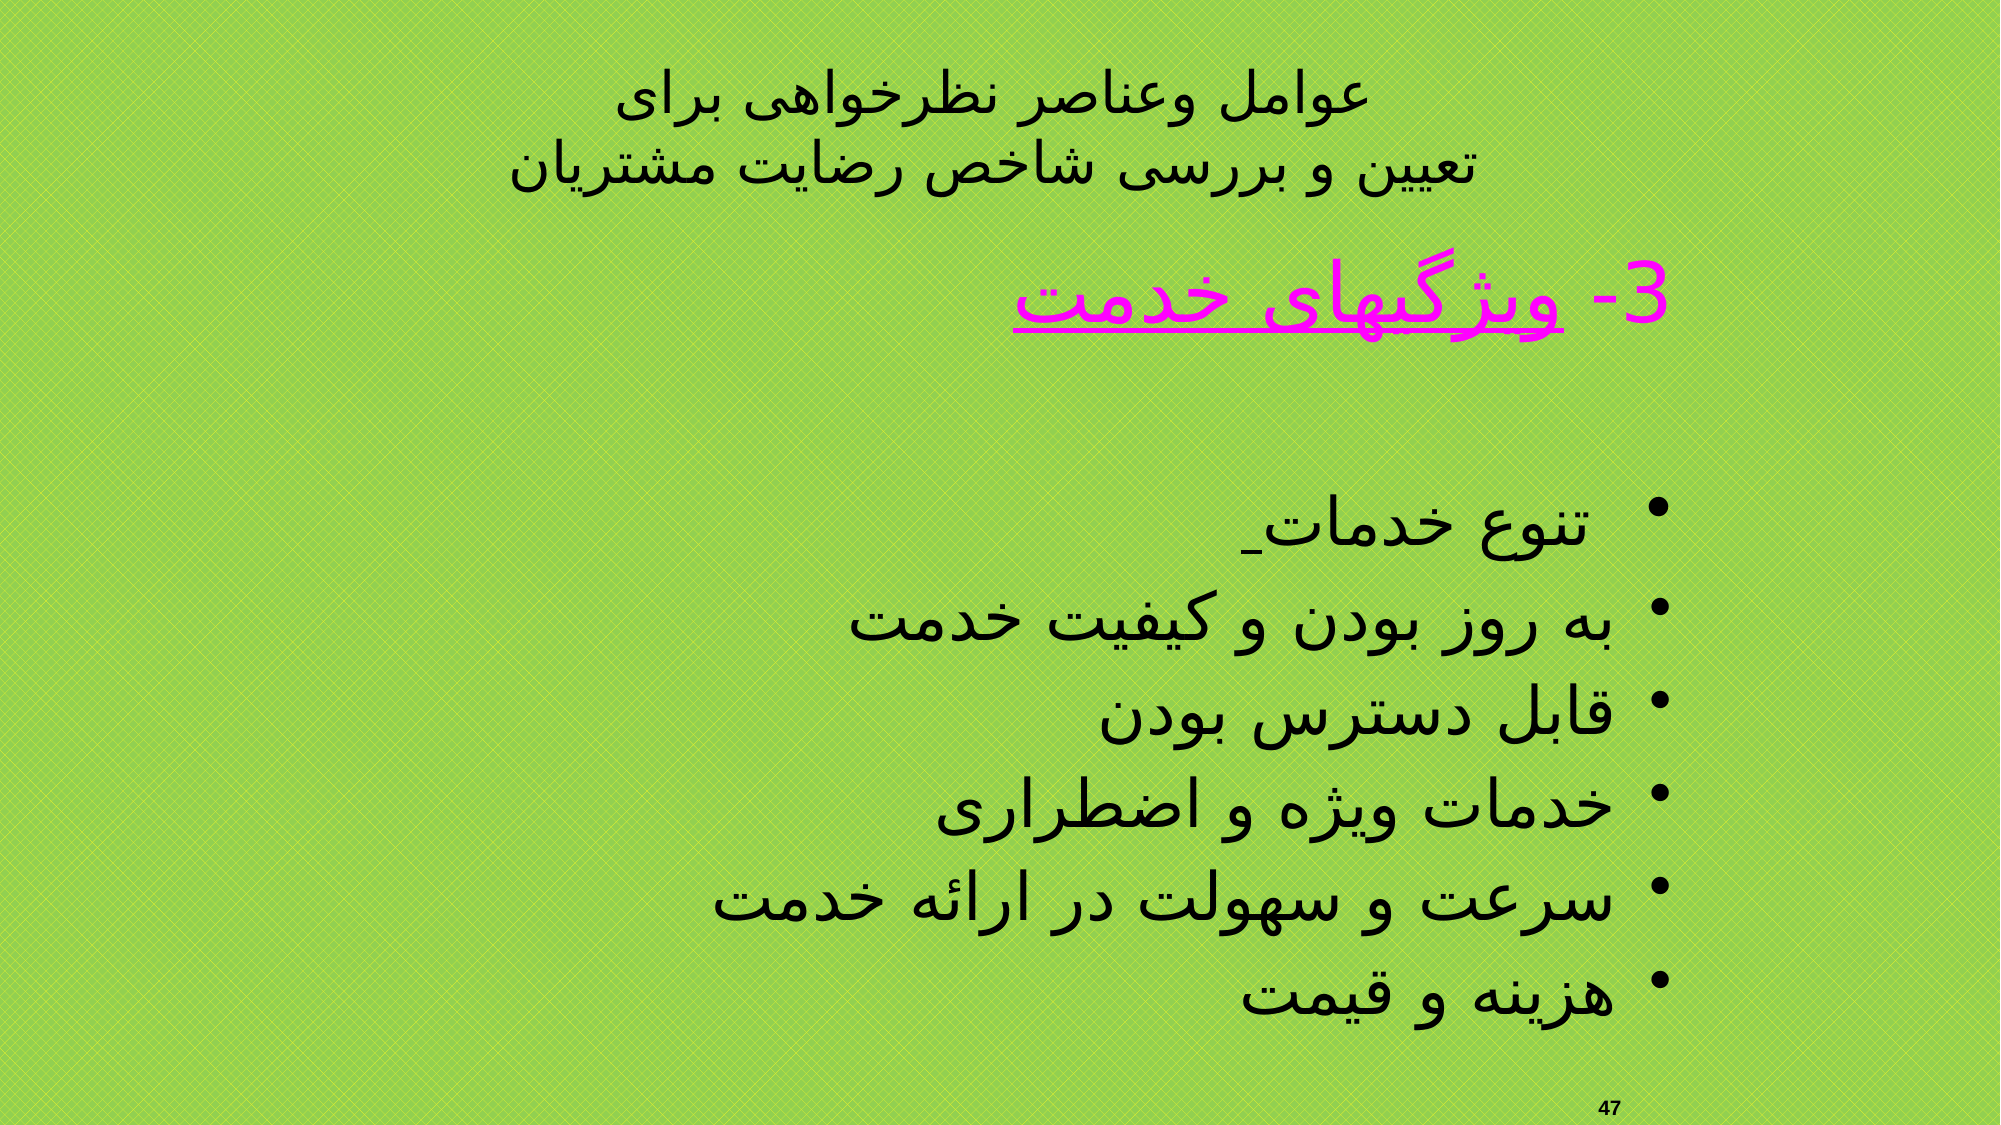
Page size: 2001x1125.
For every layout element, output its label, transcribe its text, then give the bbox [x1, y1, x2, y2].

text_box عوامل وعناصر نظرخواهی برای تعیین و بررسی شاخص رضایت مشتریان [314, 31, 1674, 220]
slide_number 47 [1583, 1087, 2000, 1125]
list 3- ویژگیهای خدمت تنوع خدمات به روز بودن و کیفیت خدمت قابل دسترس بودن خدمات ویژه و اضطراری سرعت و سهولت در ارائه خدمت هزینه و قیمت [338, 231, 1689, 1071]
